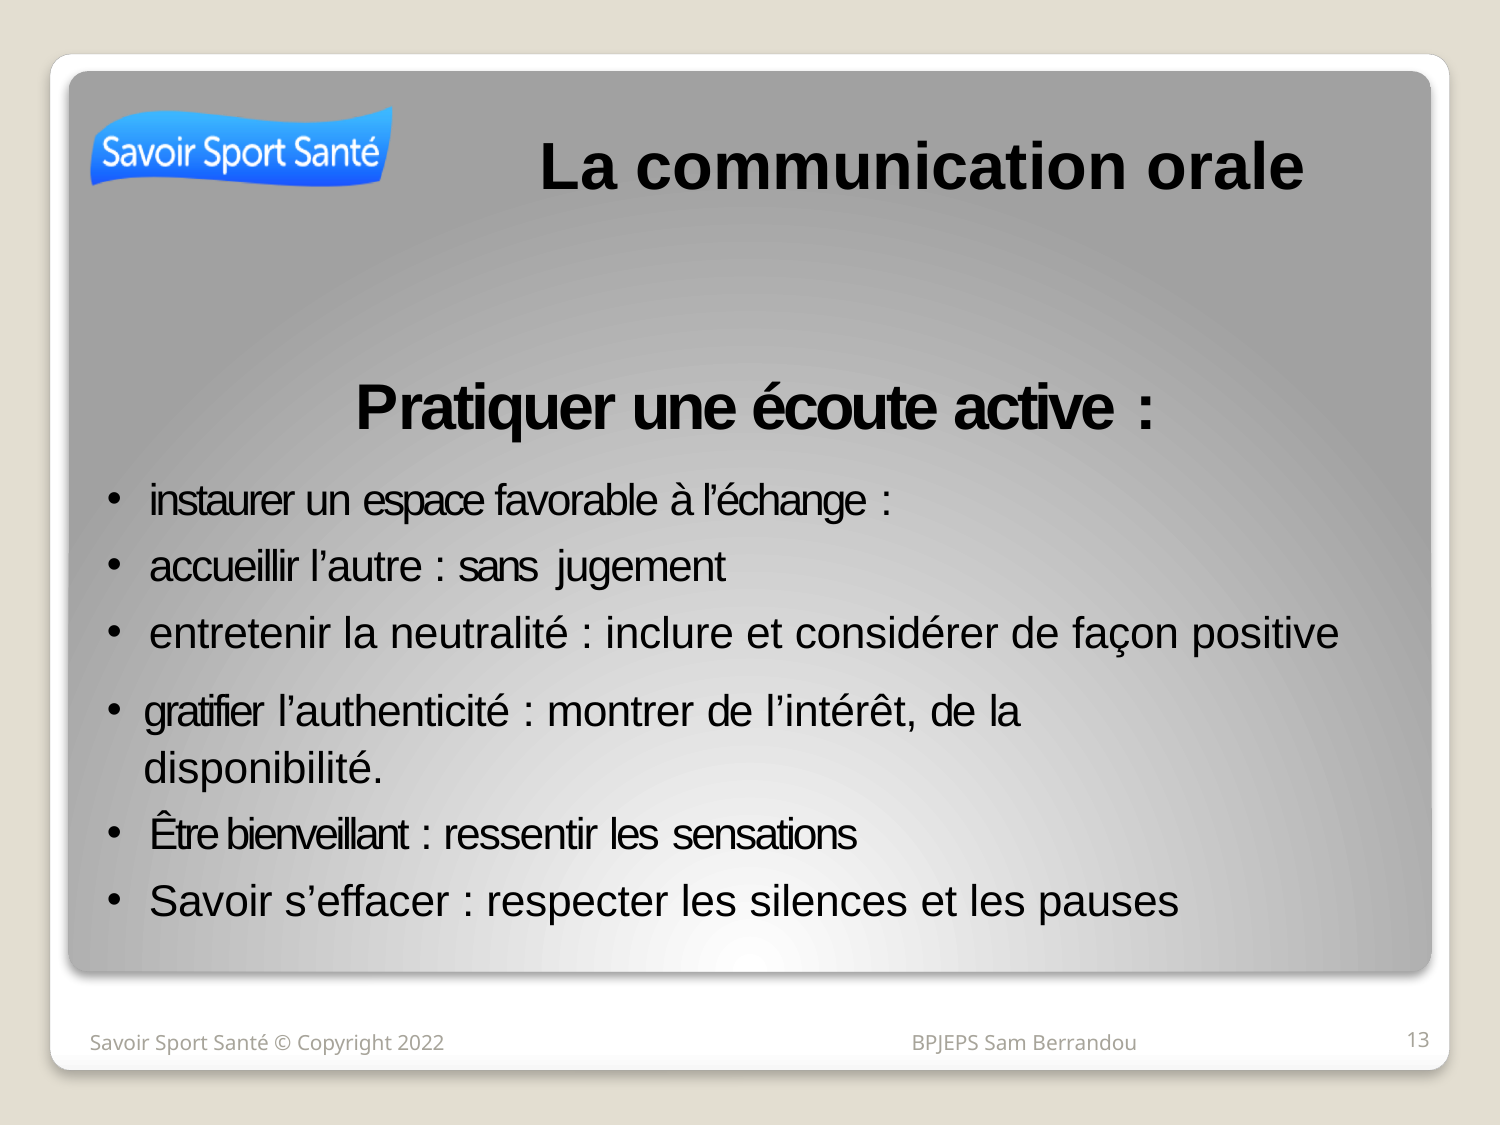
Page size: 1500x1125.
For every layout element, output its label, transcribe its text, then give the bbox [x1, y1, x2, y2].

list Pratiquer une écoute active : instaurer un espace favorable à l’échange : accueillir l’autre : sans jugement entretenir la neutralité : inclure et considérer de façon positive gratifier l’authenticité : montrer de l’intérêt, de la disponibilité. Être bienveillant : ressentir les sensations Savoir s’effacer : respecter les silences et les pauses [75, 350, 1418, 975]
slide_number 13 [1370, 1002, 1445, 1063]
picture [87, 99, 395, 194]
text_box Savoir Sport Santé © Copyright 2022 BPJEPS Sam Berrandou [74, 1002, 1370, 1063]
title La communication orale [473, 99, 1373, 210]
